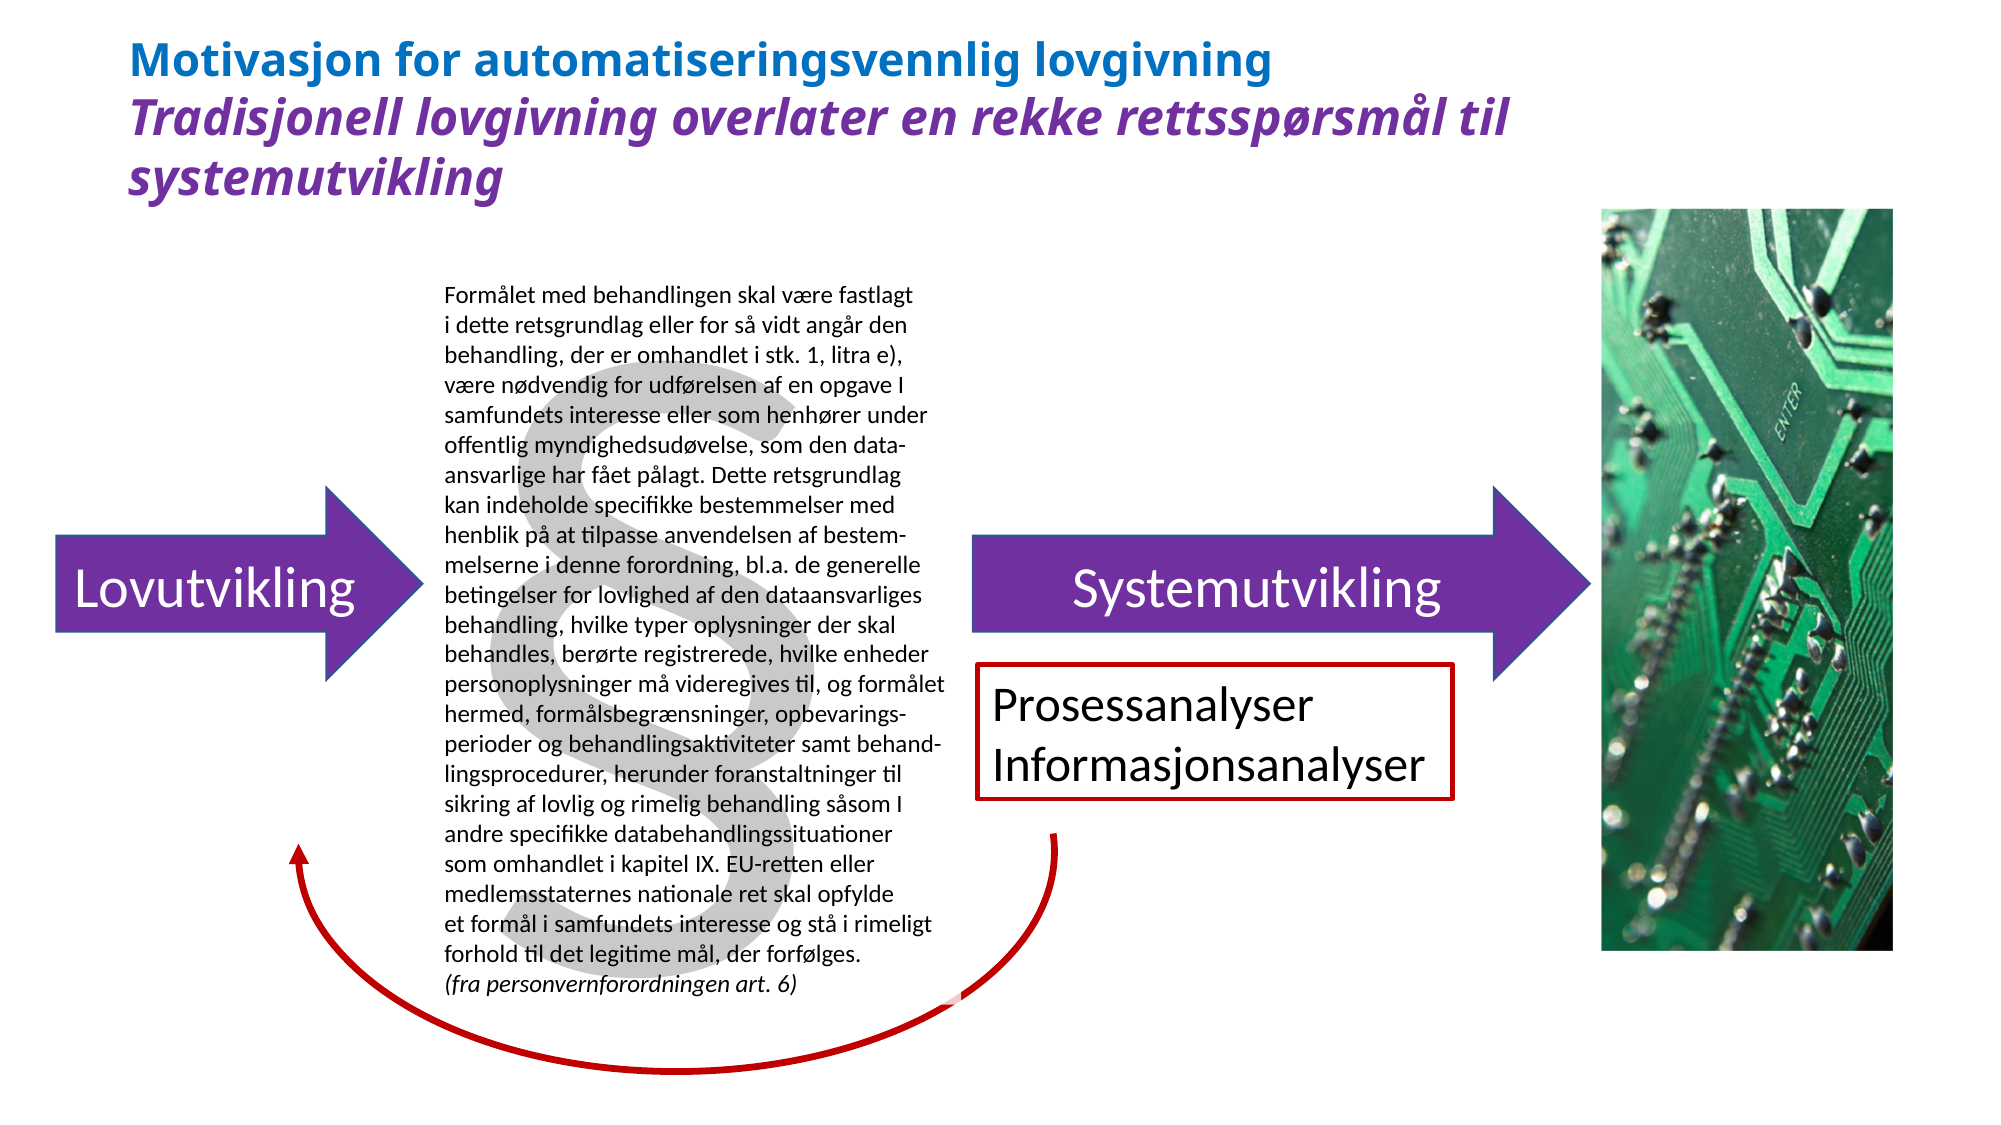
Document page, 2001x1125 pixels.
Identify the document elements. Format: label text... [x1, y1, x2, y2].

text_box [427, 88, 964, 1047]
text_box Lovutvikling [55, 485, 424, 633]
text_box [298, 631, 1453, 1072]
text_box Motivasjon for automatiseringsvennlig lovgivning Tradisjonell lovgivning overlater en rekke rettsspørsmål til systemutvikling [113, 23, 1876, 213]
picture [1375, 209, 2000, 950]
text_box Systemutvikling [971, 534, 1375, 631]
